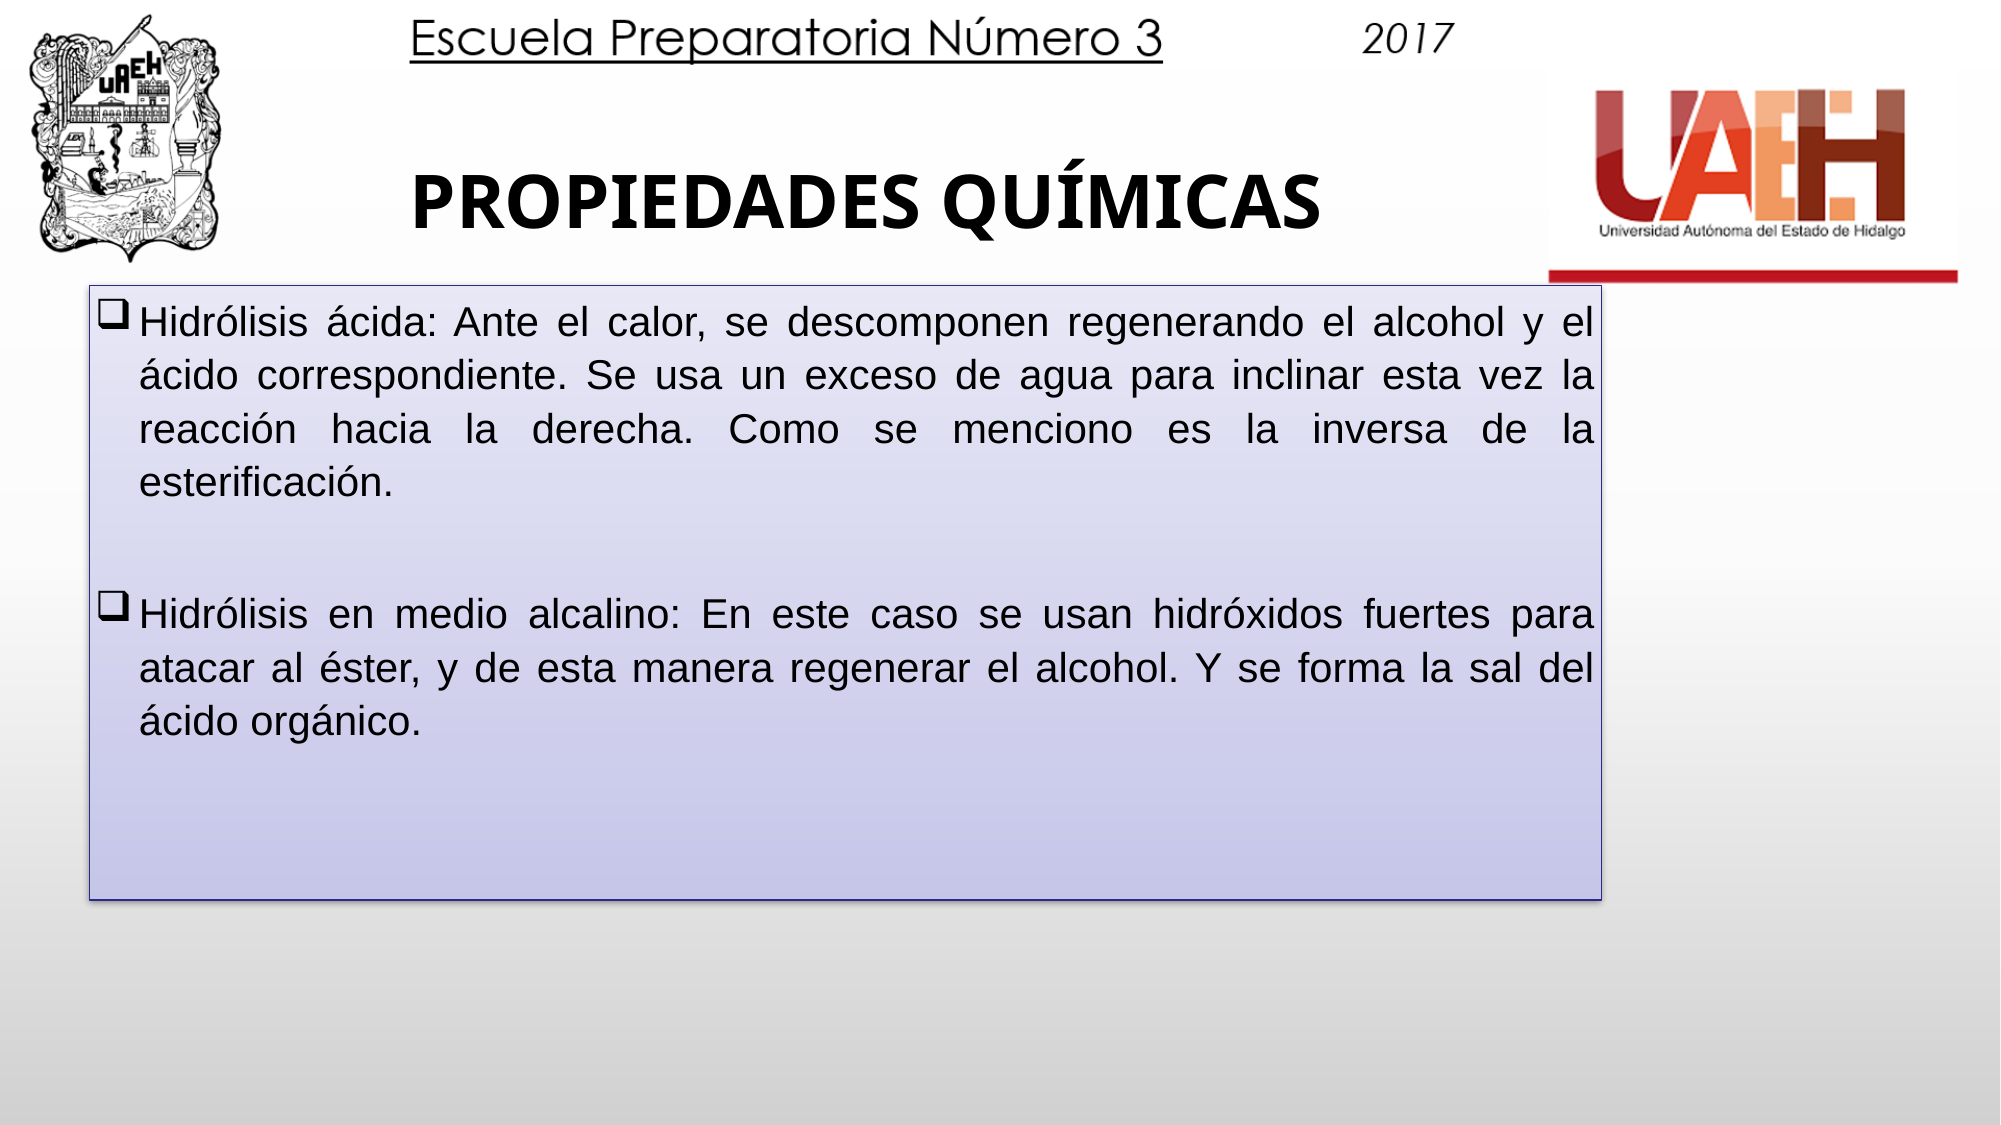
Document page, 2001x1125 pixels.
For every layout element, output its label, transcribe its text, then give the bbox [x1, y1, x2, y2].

text_box Hidrólisis ácida: Ante el calor, se descomponen regenerando el alcohol y el ácido correspondiente. Se usa un exceso de agua para inclinar esta vez la reacción hacia la derecha. Como se menciono es la inversa de la esterificación. Hidrólisis en medio alcalino: En este caso se usan hidróxidos fuertes para atacar al éster, y de esta manera regenerar el alcohol. Y se forma la sal del ácido orgánico. [89, 285, 1602, 900]
title PROPIEDADES QUÍMICAS [353, 125, 1378, 282]
picture [0, 0, 2001, 1125]
